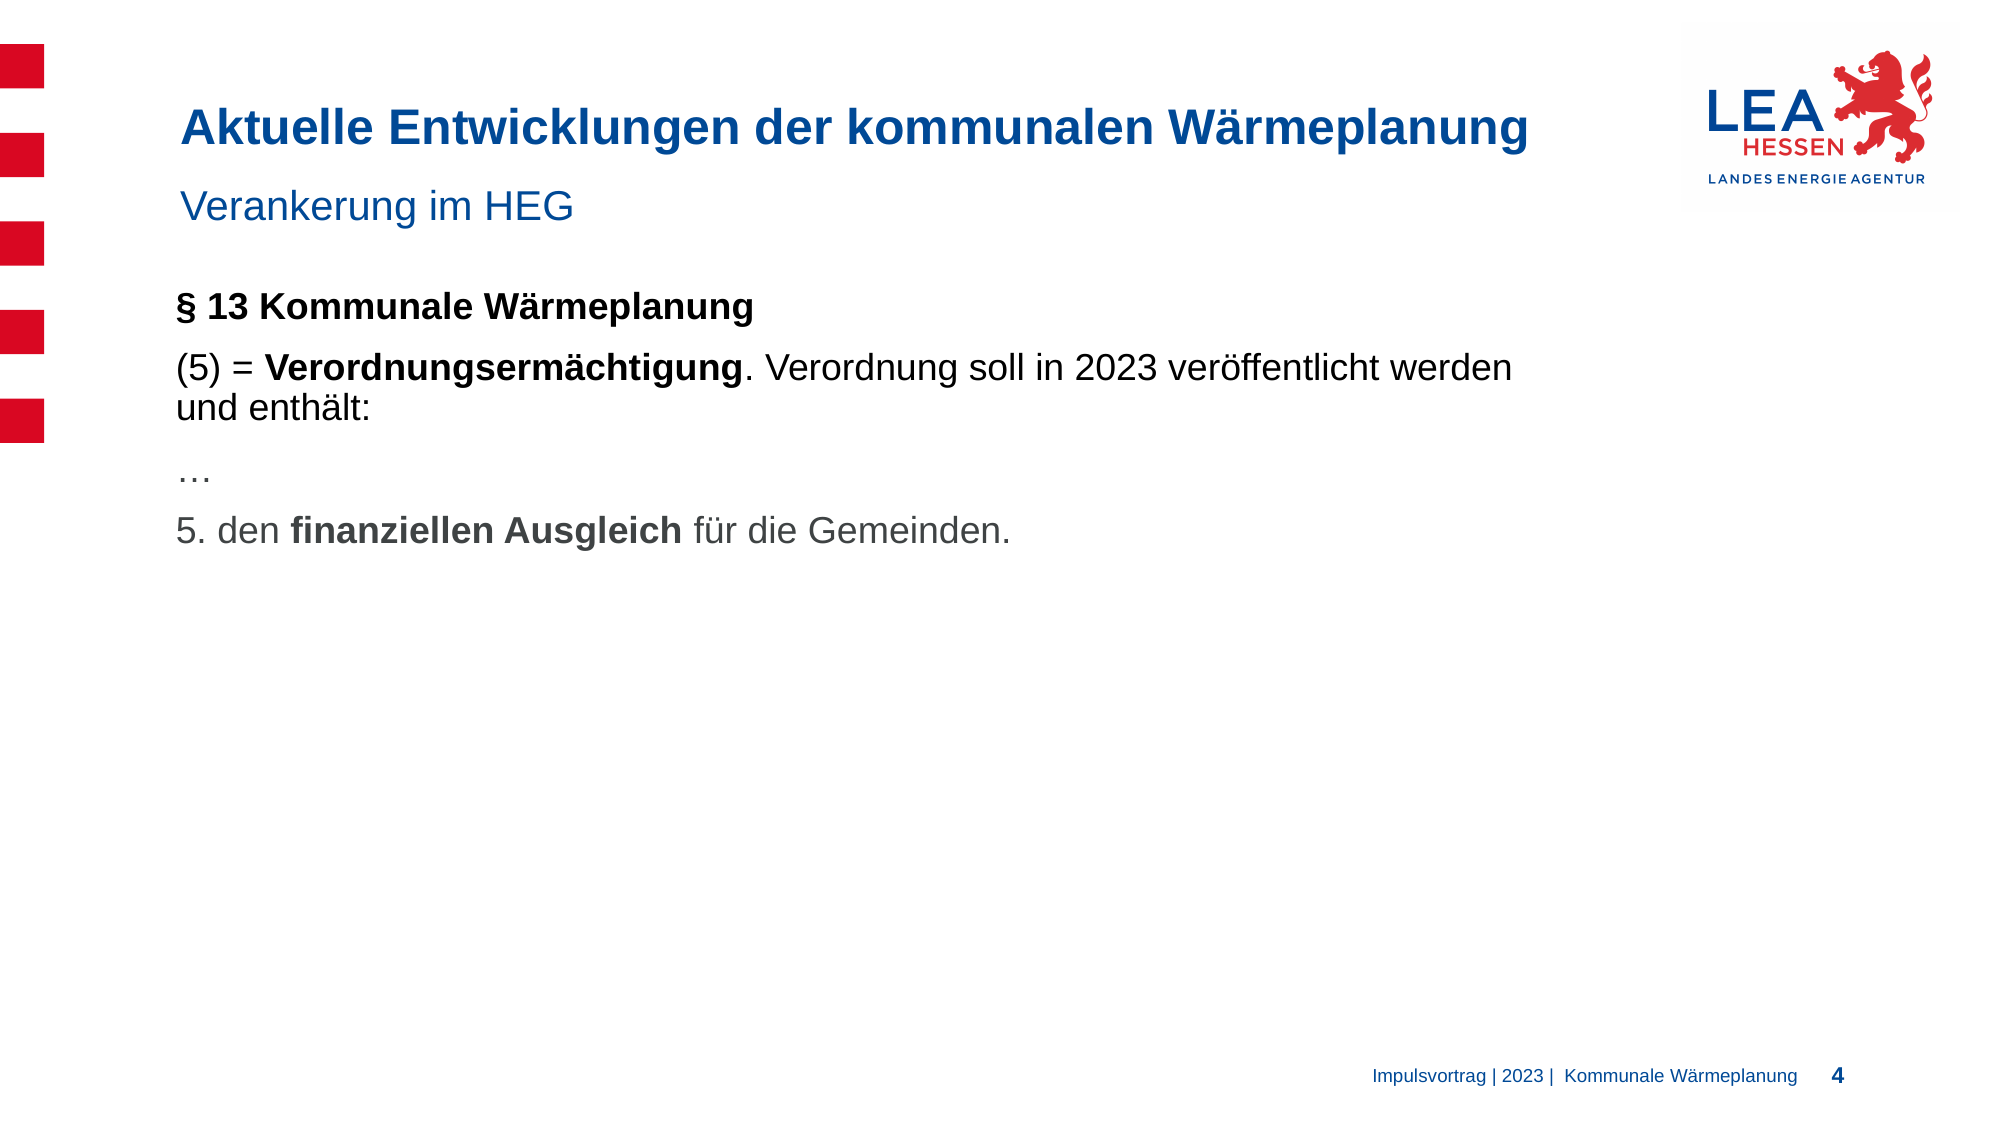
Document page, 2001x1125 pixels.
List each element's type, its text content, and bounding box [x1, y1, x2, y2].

list § 13 Kommunale Wärmeplanung (5) = Verordnungsermächtigung. Verordnung soll in 2023 veröffentlicht werden und enthält: … 5. den finanziellen Ausgleich für die Gemeinden. [161, 279, 1533, 963]
slide_number 4 [1770, 1045, 1860, 1105]
footer Impulsvortrag | 2023 | Kommunale Wärmeplanung [236, 1045, 1813, 1106]
picture [1681, 22, 1960, 212]
list Aktuelle Entwicklungen der kommunalen Wärmeplanung [165, 94, 1573, 185]
list Verankerung im HEG [165, 177, 1533, 268]
